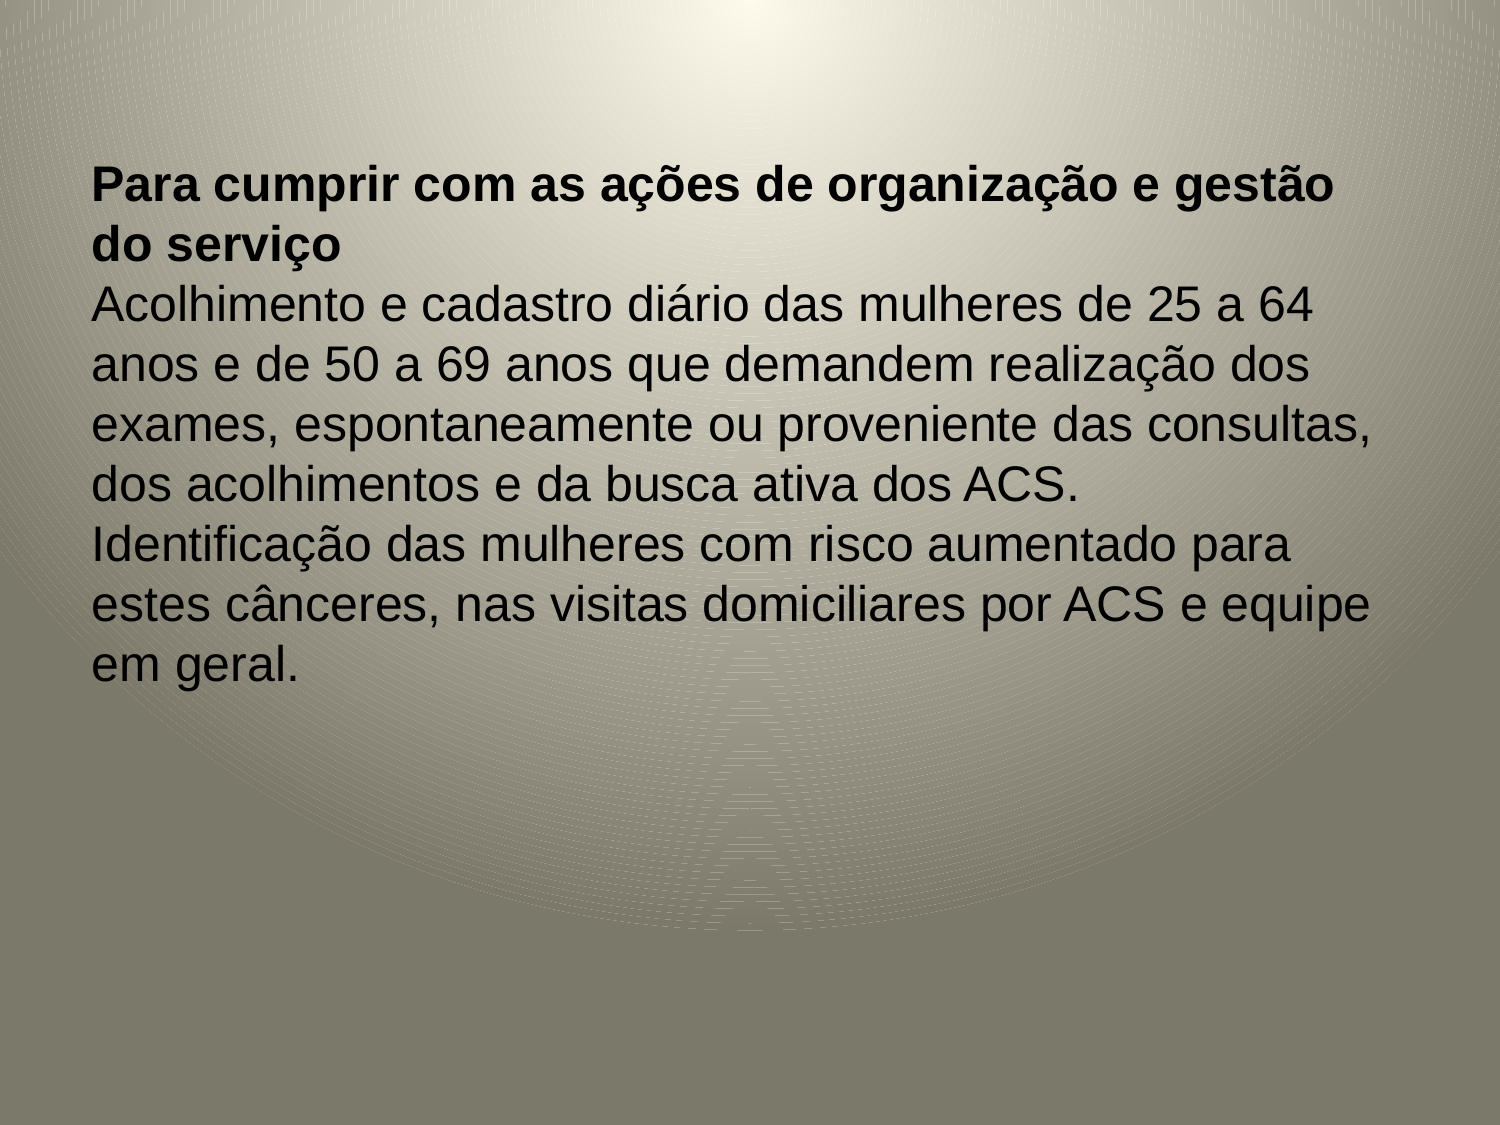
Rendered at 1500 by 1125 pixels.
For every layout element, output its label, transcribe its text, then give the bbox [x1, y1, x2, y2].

title Para cumprir com as ações de organização e gestão do serviço Acolhimento e cadastro diário das mulheres de 25 a 64 anos e de 50 a 69 anos que demandem realização dos exames, espontaneamente ou proveniente das consultas, dos acolhimentos e da busca ativa dos ACS. Identificação das mulheres com risco aumentado para estes cânceres, nas visitas domiciliares por ACS e equipe em geral. [76, 45, 1425, 799]
